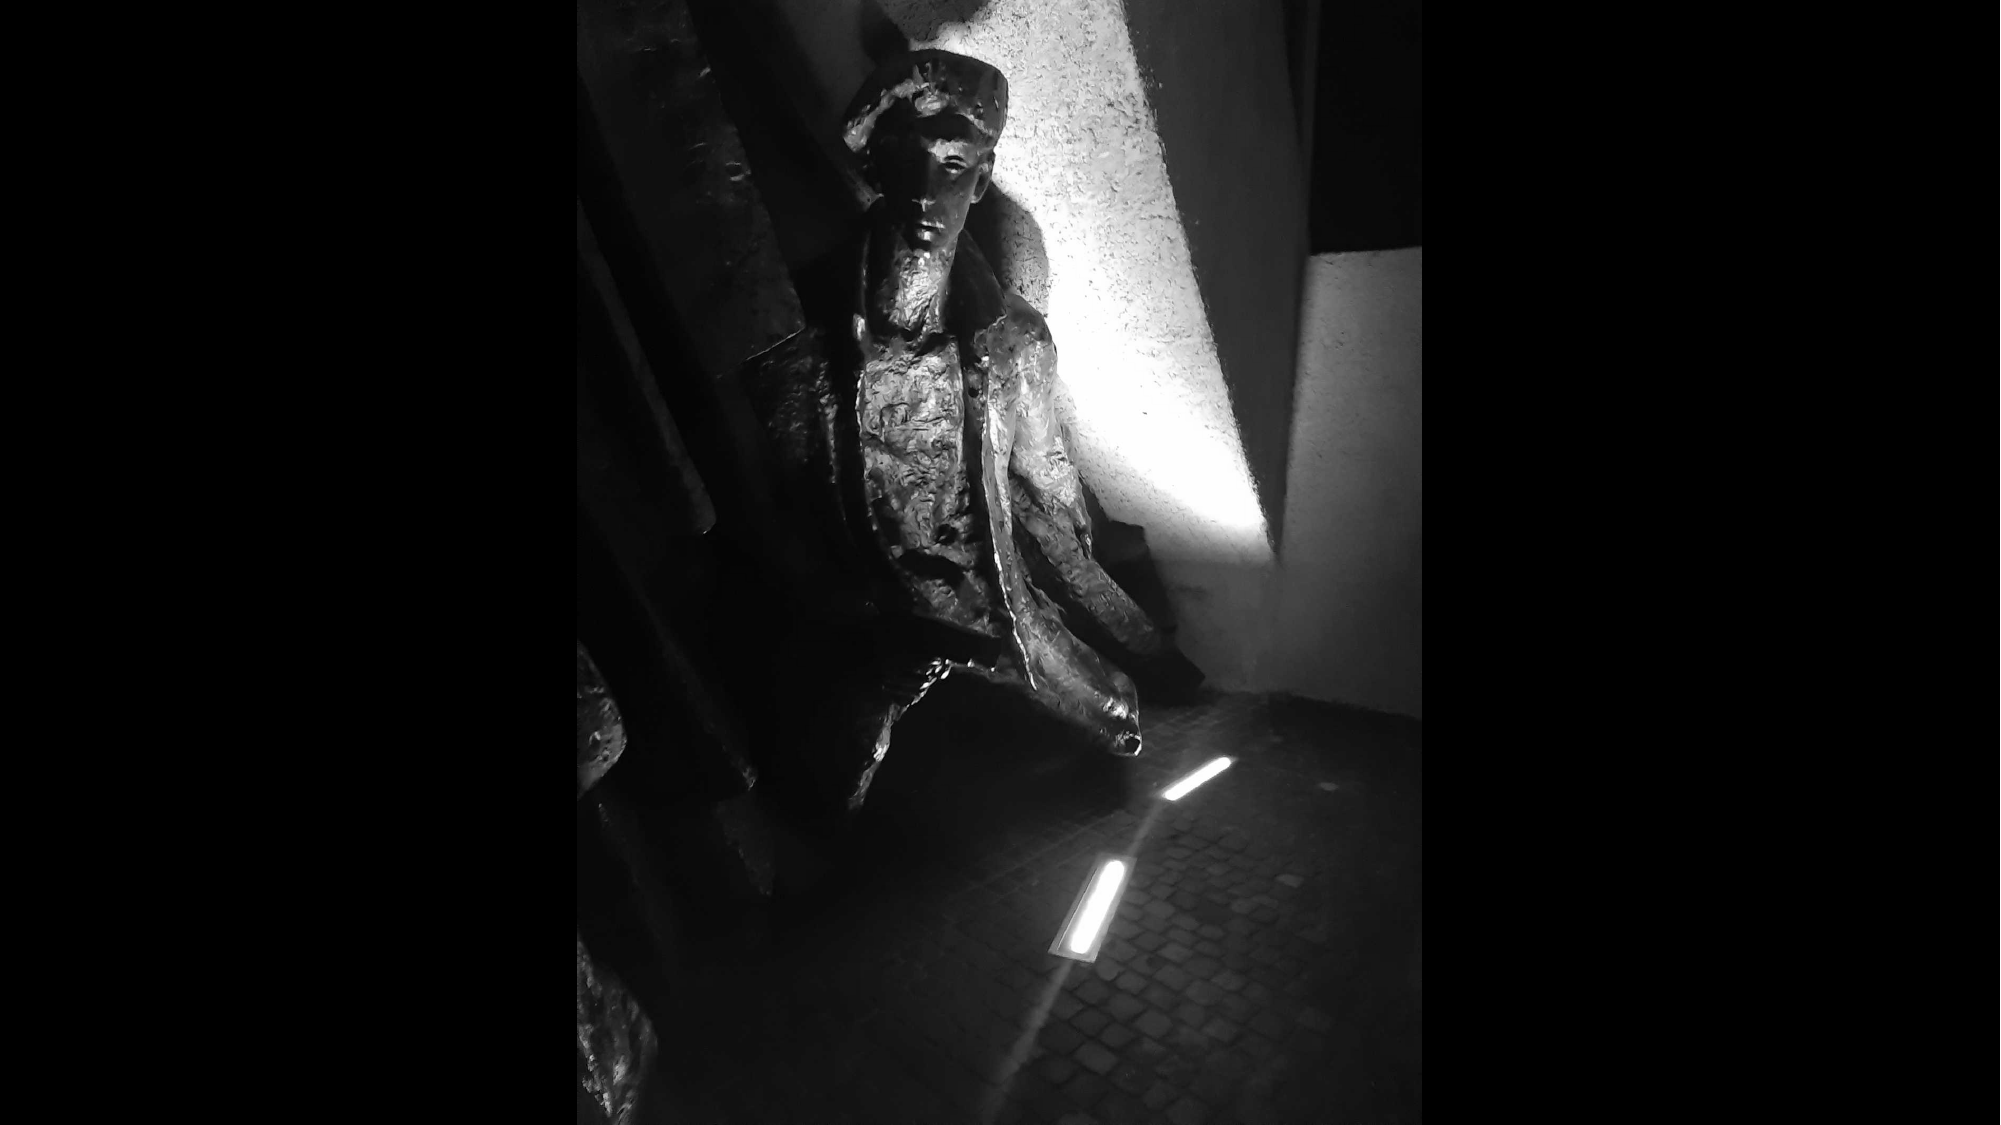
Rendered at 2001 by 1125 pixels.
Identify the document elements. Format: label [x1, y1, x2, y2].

picture [577, 0, 1422, 1125]
